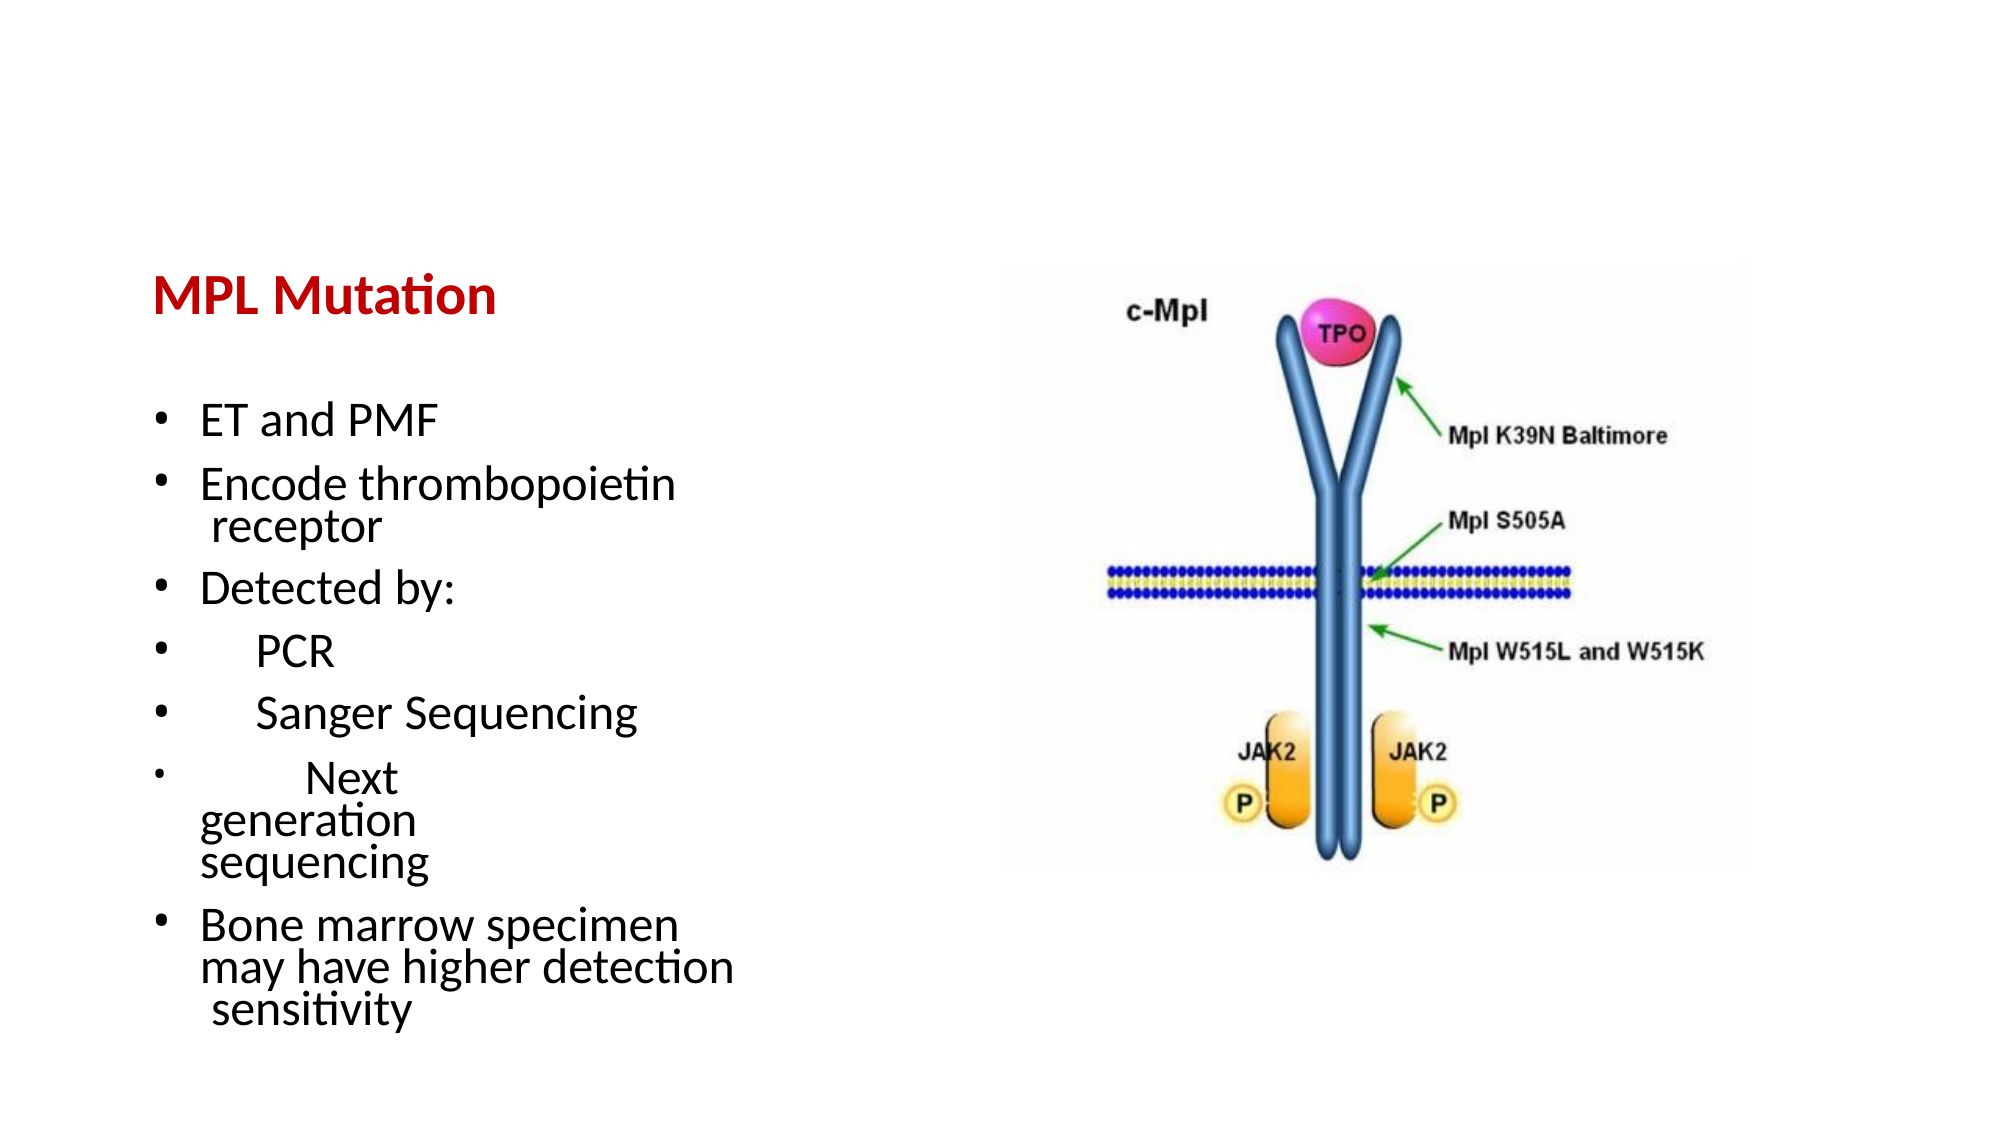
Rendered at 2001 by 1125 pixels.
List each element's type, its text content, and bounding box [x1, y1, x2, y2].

picture [999, 259, 1751, 873]
text_box ET and PMF Encode thrombopoietin receptor Detected by: PCR Sanger Sequencing Next generation sequencing Bone marrow specimen may have higher detection sensitivity [150, 384, 742, 1034]
title MPL Mutation [150, 254, 503, 384]
